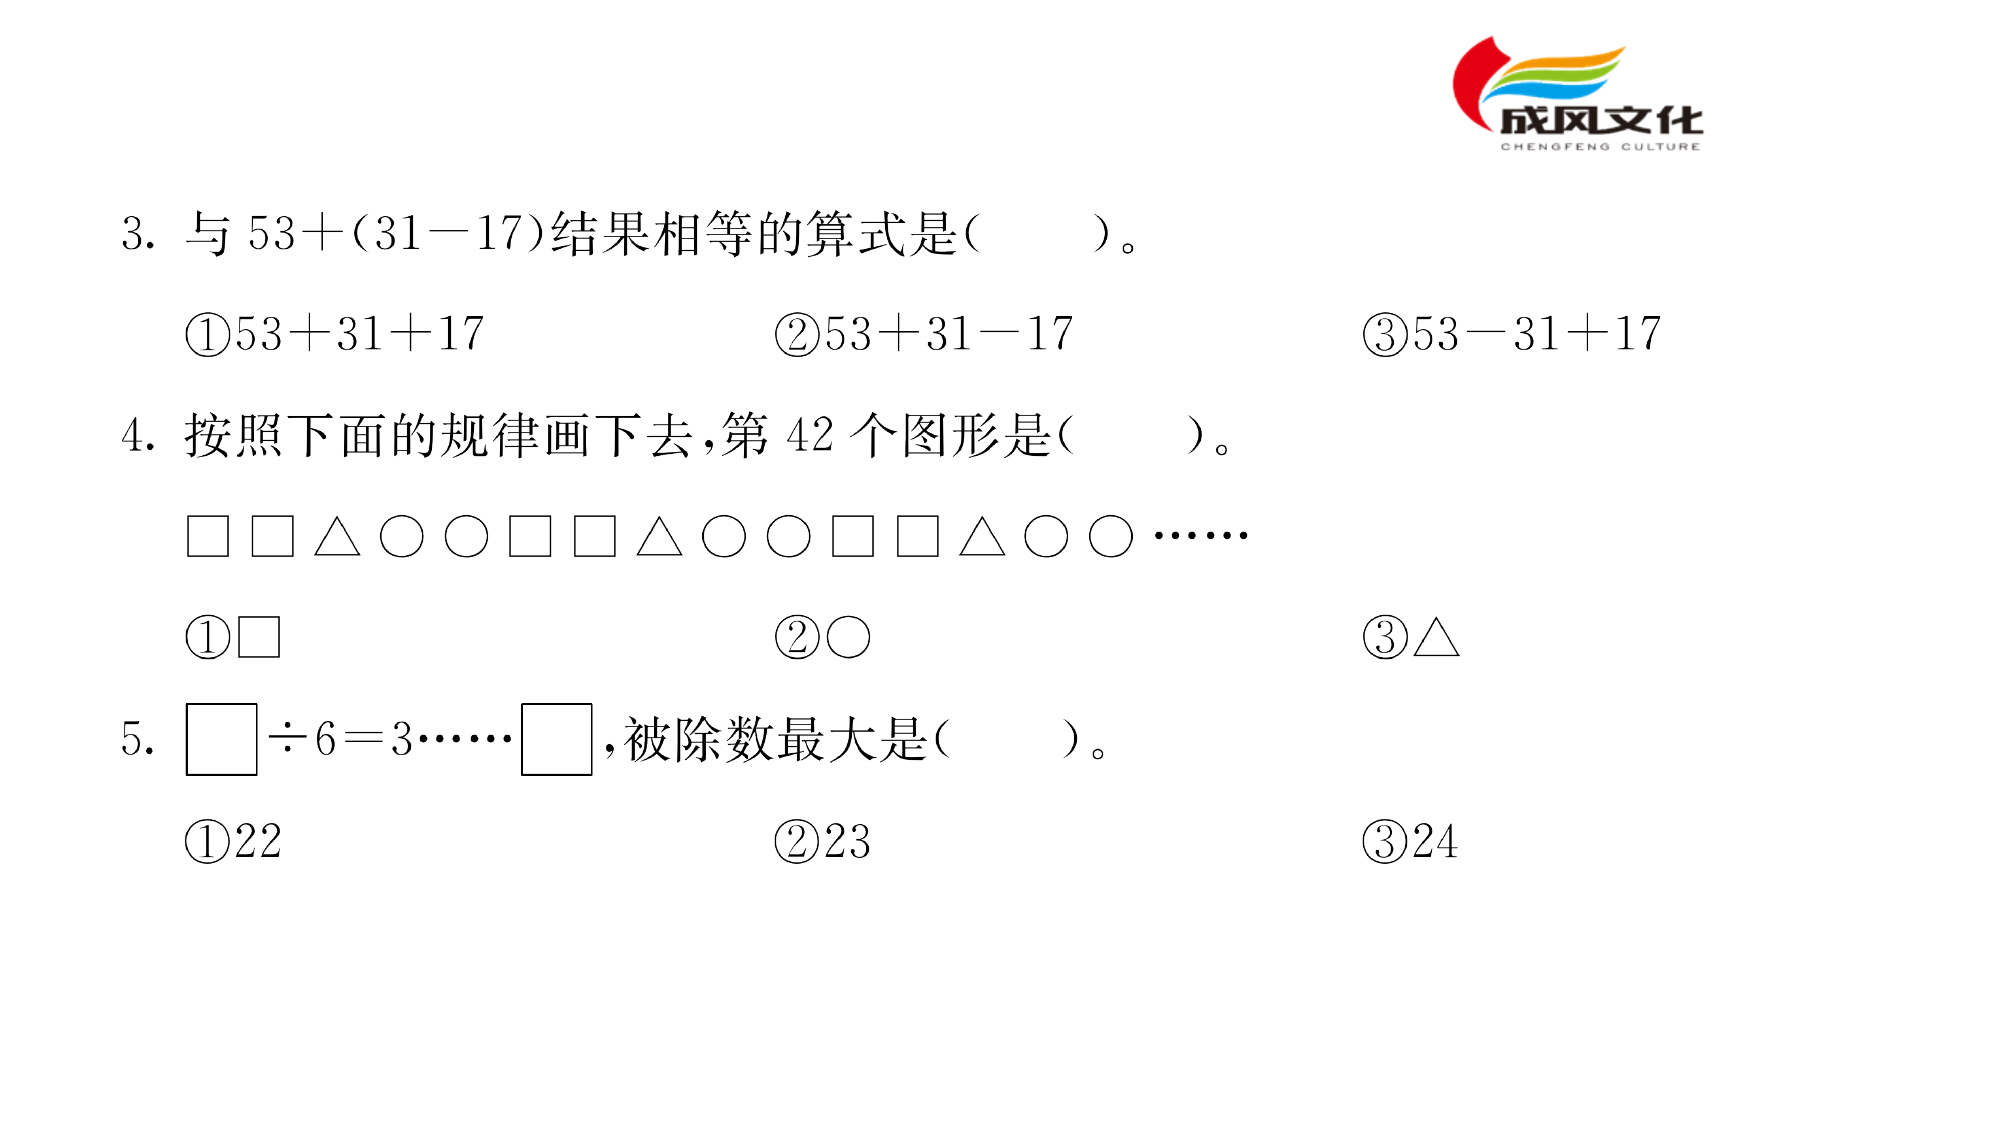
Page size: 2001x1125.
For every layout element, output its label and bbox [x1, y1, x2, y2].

picture [118, 30, 2000, 674]
picture [118, 683, 2000, 882]
